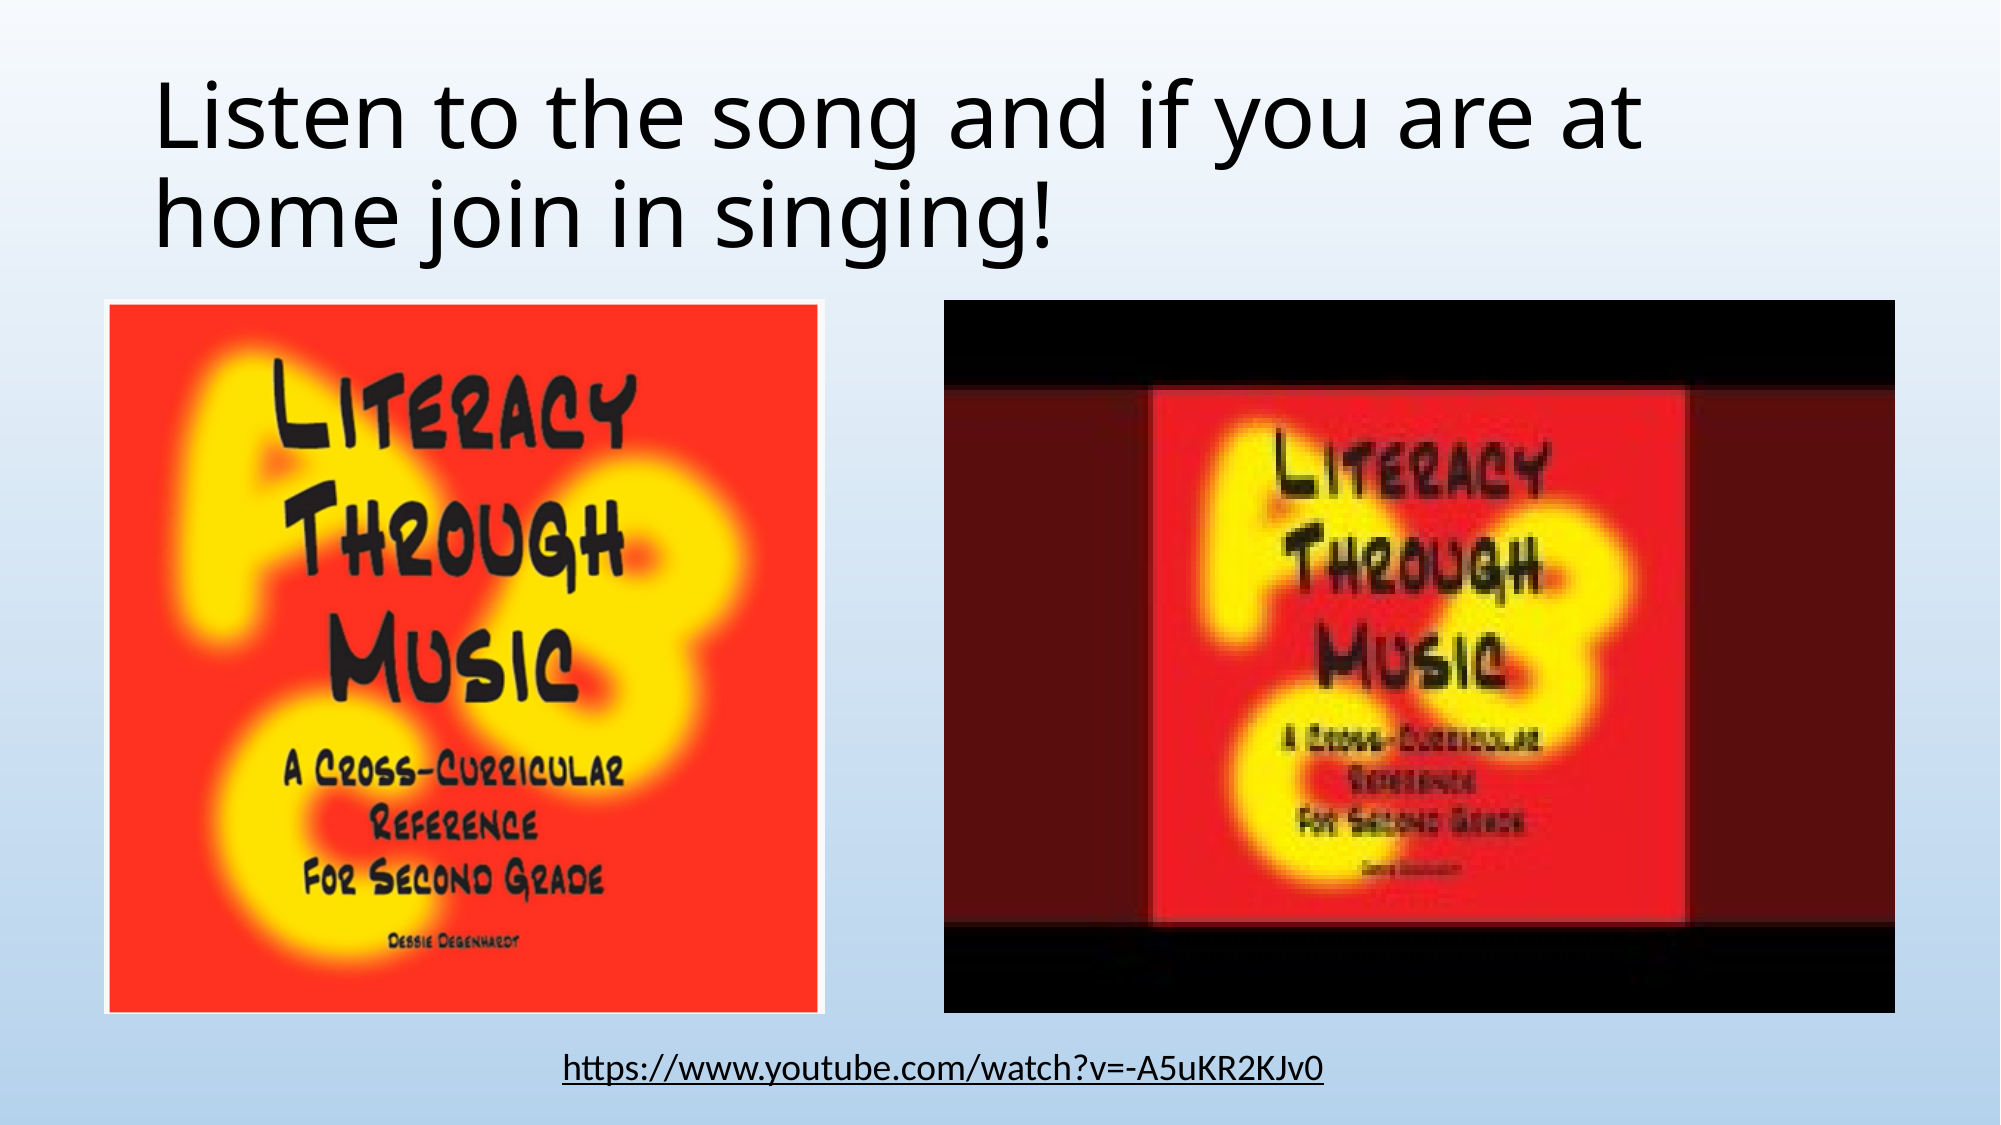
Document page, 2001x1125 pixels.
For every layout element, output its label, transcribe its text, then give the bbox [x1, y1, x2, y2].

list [104, 299, 825, 1014]
title Listen to the song and if you are at home join in singing! [137, 59, 1863, 278]
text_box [943, 299, 1896, 1014]
text_box https://www.youtube.com/watch?v=-A5uKR2KJv0 [547, 1035, 1548, 1096]
